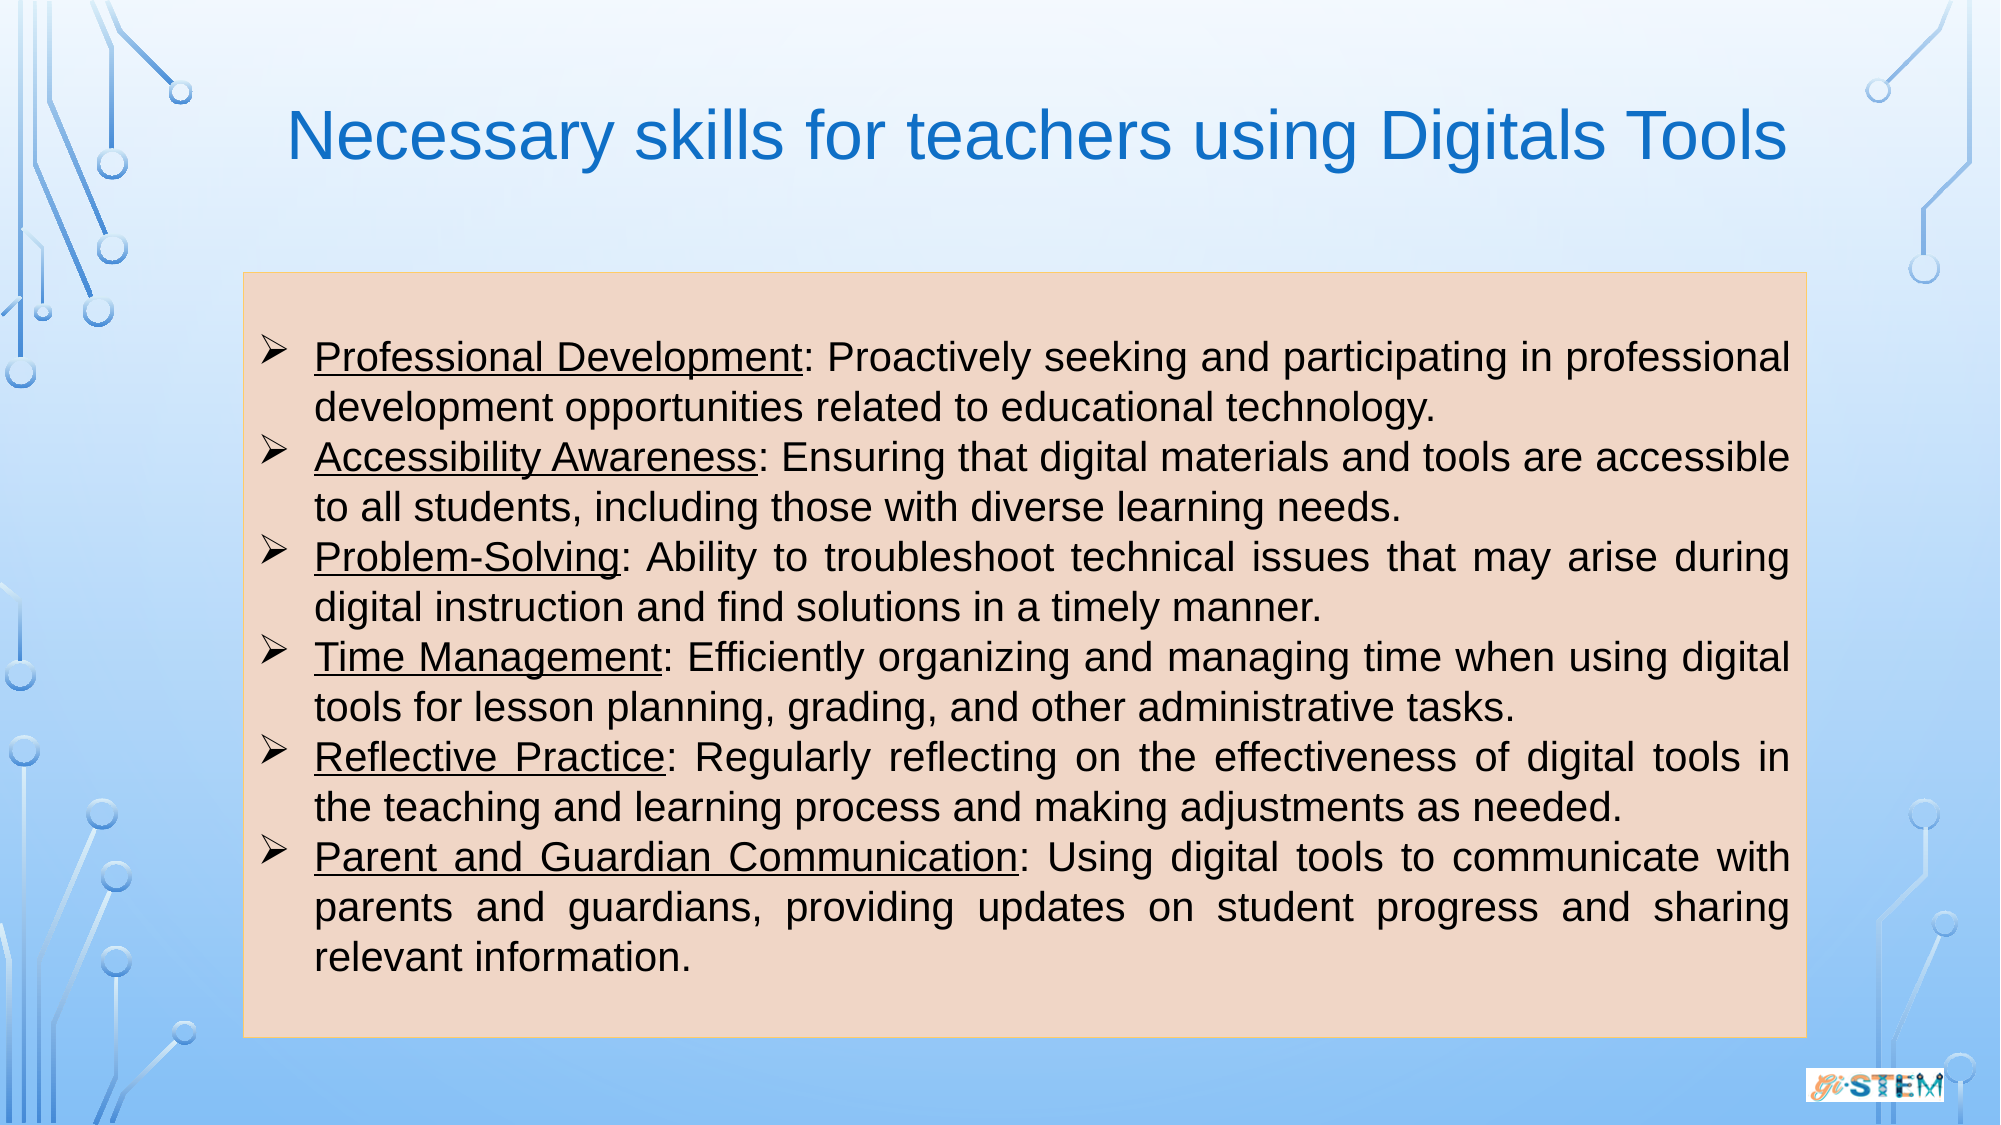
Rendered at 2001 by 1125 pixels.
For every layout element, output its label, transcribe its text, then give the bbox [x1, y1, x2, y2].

picture [1806, 1068, 1944, 1102]
text_box Professional Development: Proactively seeking and participating in professional development opportunities related to educational technology. Accessibility Awareness: Ensuring that digital materials and tools are accessible to all students, including those with diverse learning needs. Problem-Solving: Ability to troubleshoot technical issues that may arise during digital instruction and find solutions in a timely manner. Time Management: Efficiently organizing and managing time when using digital tools for lesson planning, grading, and other administrative tasks. Reflective Practice: Regularly reflecting on the effectiveness of digital tools in the teaching and learning process and making adjustments as needed. Parent and Guardian Communication: Using digital tools to communicate with parents and guardians, providing updates on student progress and sharing relevant information. [243, 272, 1807, 1038]
title Necessary skills for teachers using Digitals Tools [271, 58, 1807, 216]
